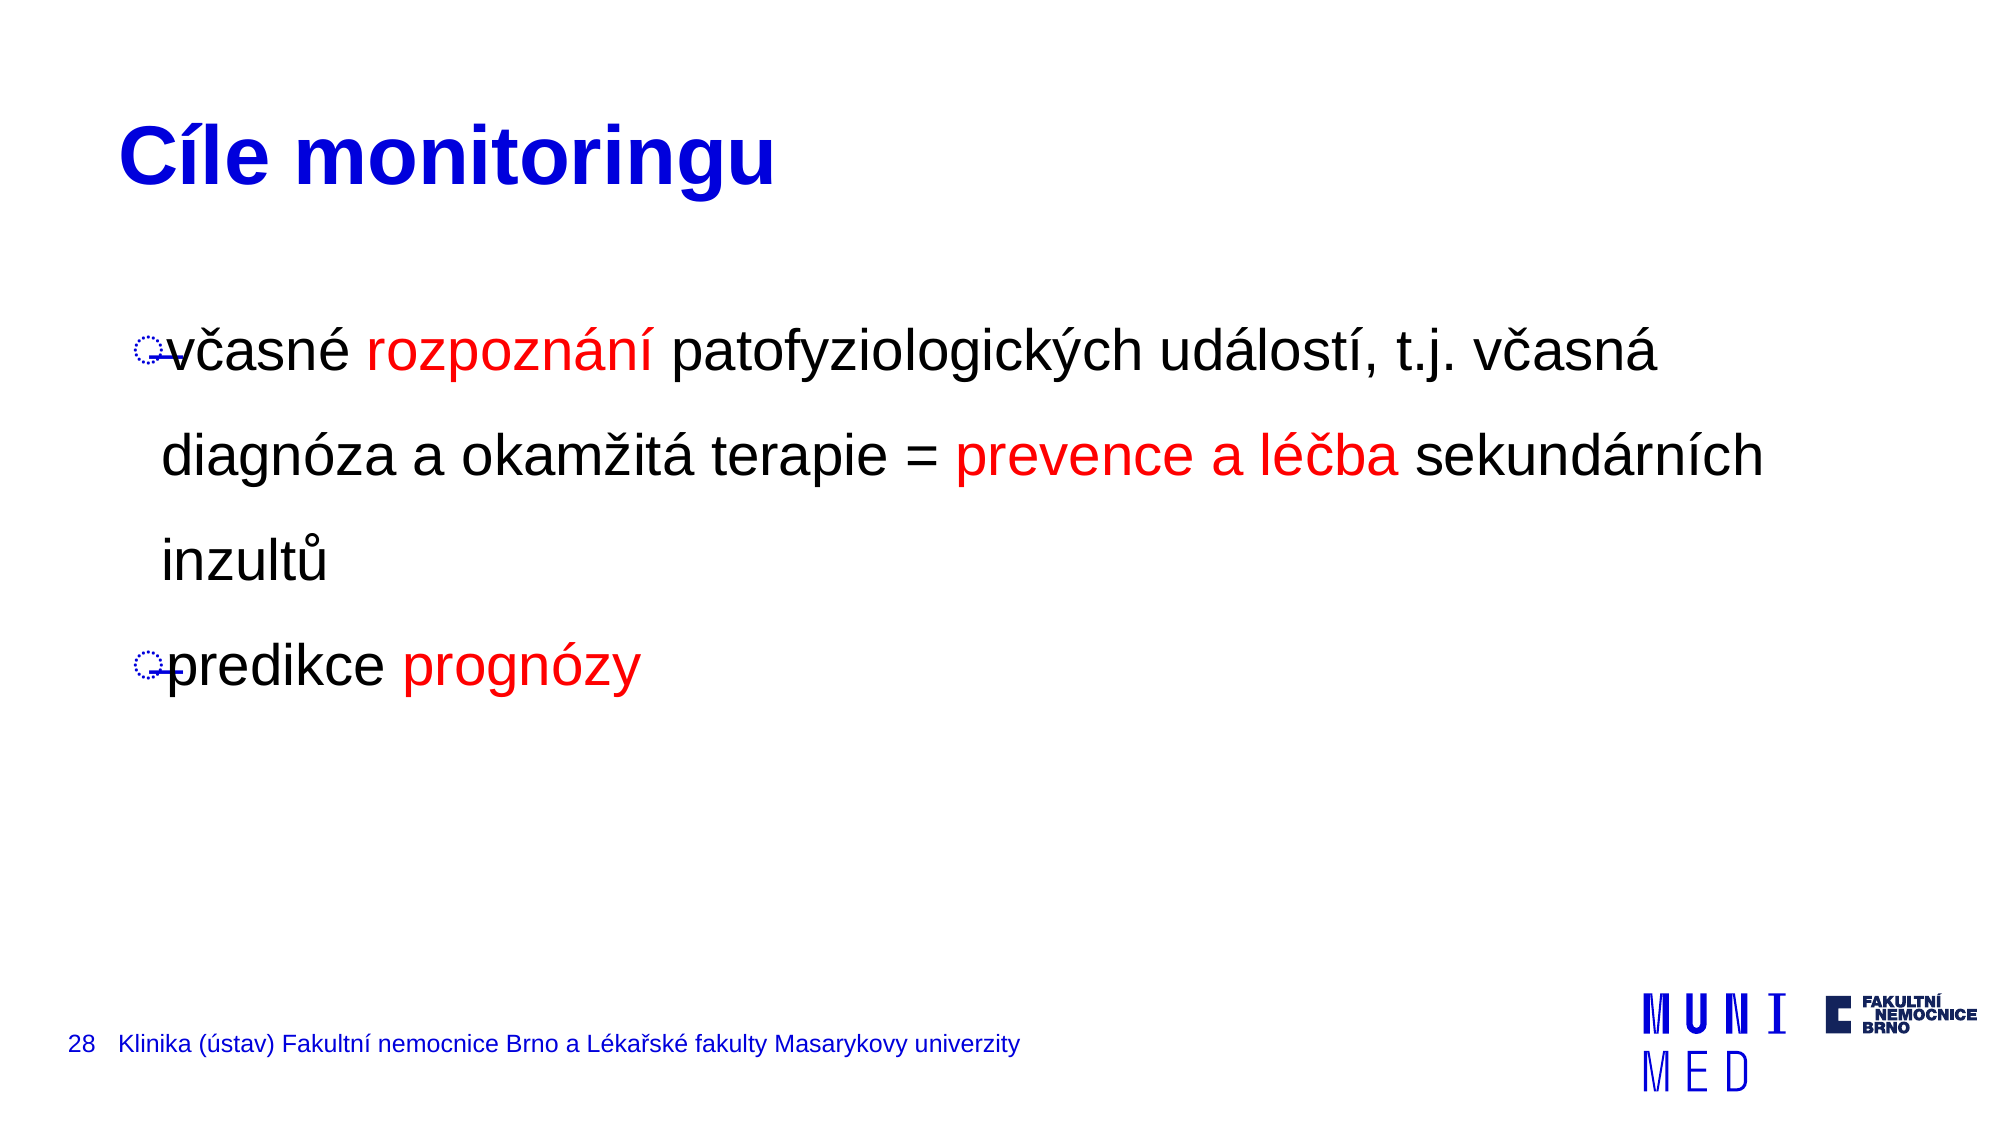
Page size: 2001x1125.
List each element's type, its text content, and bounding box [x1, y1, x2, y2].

footer Klinika (ústav) Fakultní nemocnice Brno a Lékařské fakulty Masarykovy univerzity [118, 1021, 1418, 1063]
list včasné rozpoznání patofyziologických událostí, t.j. včasná diagnóza a okamžitá terapie = prevence a léčba sekundárních inzultů predikce prognózy [118, 277, 1883, 957]
slide_number 28 [67, 1021, 110, 1063]
title Cíle monitoringu [118, 118, 1883, 193]
